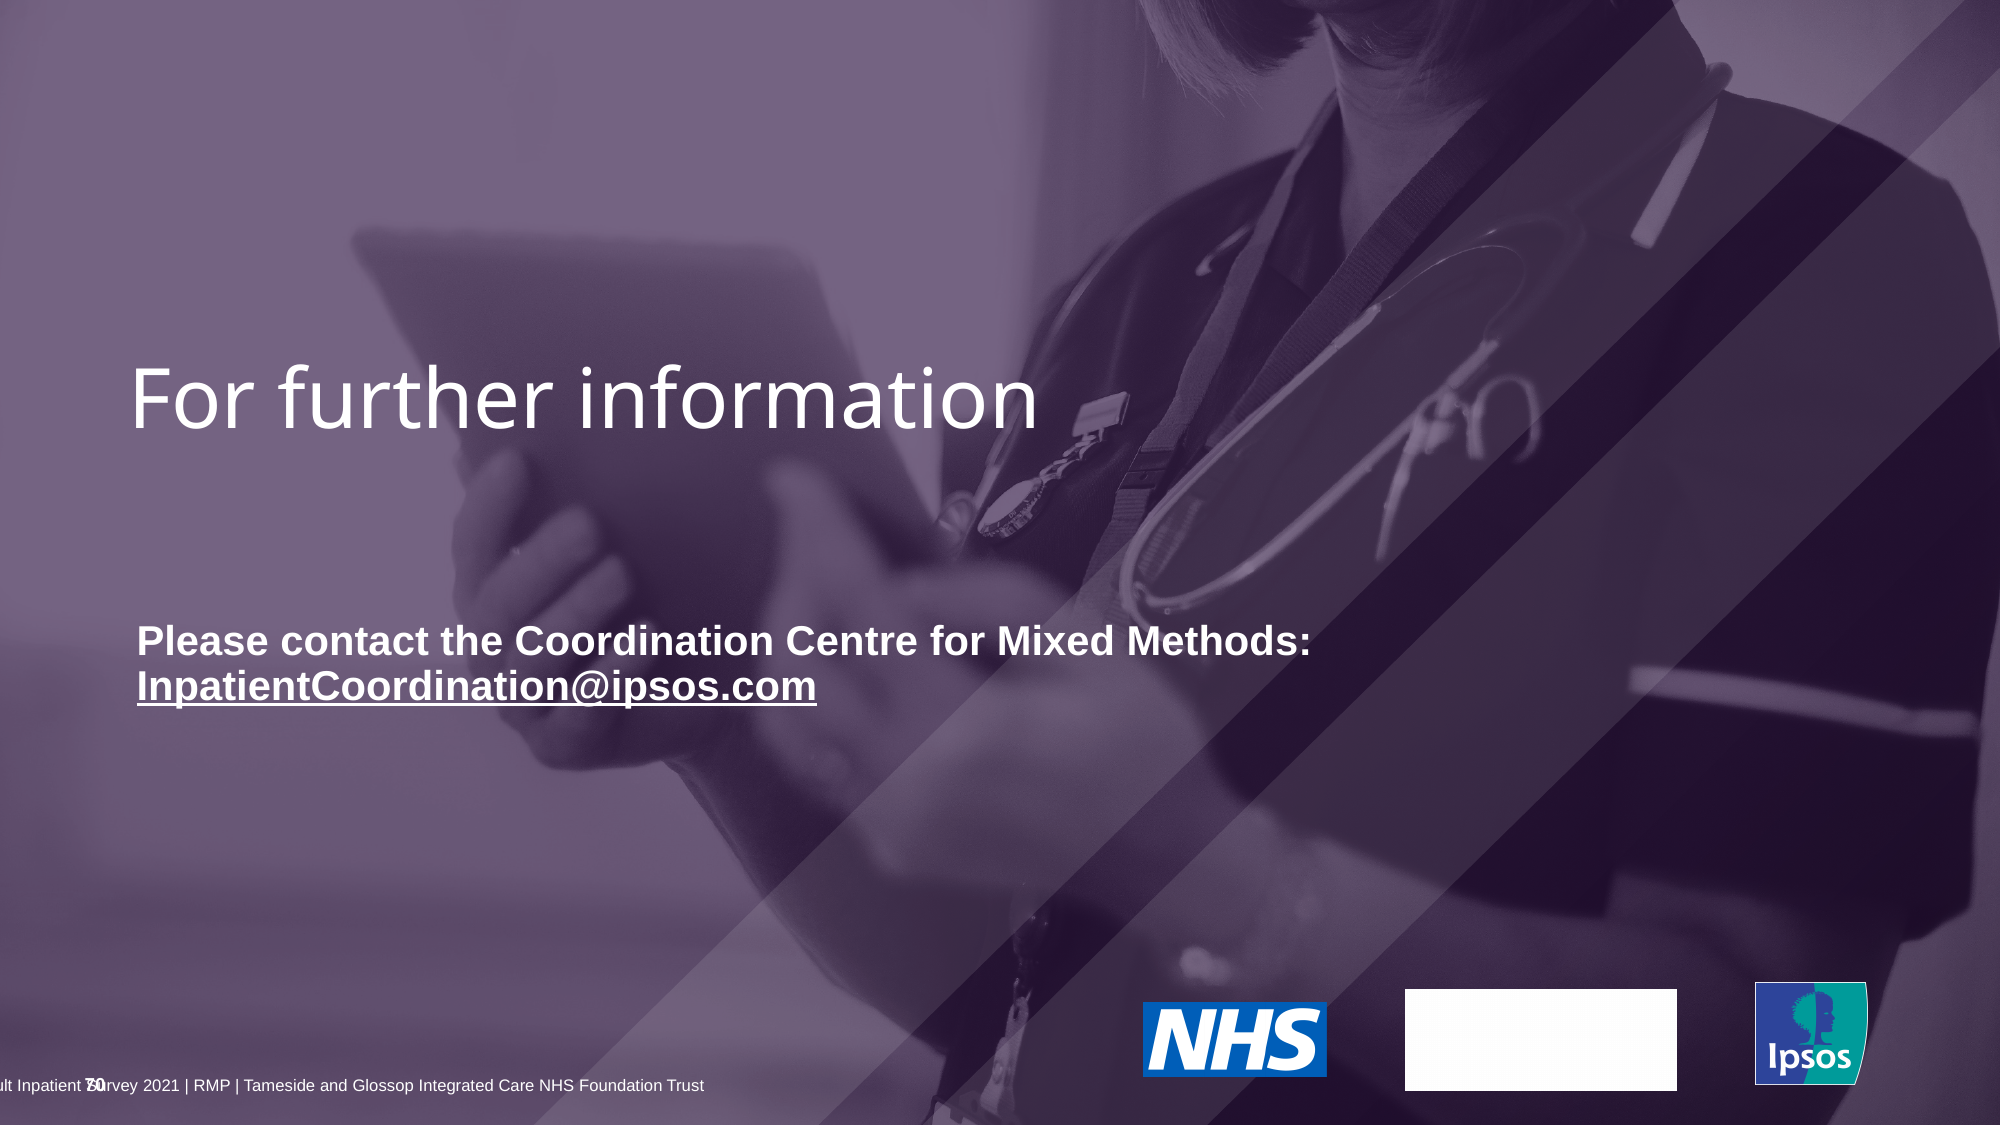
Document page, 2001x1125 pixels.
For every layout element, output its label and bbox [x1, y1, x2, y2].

text_box [136, 619, 1708, 755]
text_box [84, 1065, 122, 1125]
title [128, 356, 1346, 448]
picture [1143, 1002, 1327, 1077]
picture [1755, 982, 1868, 1085]
